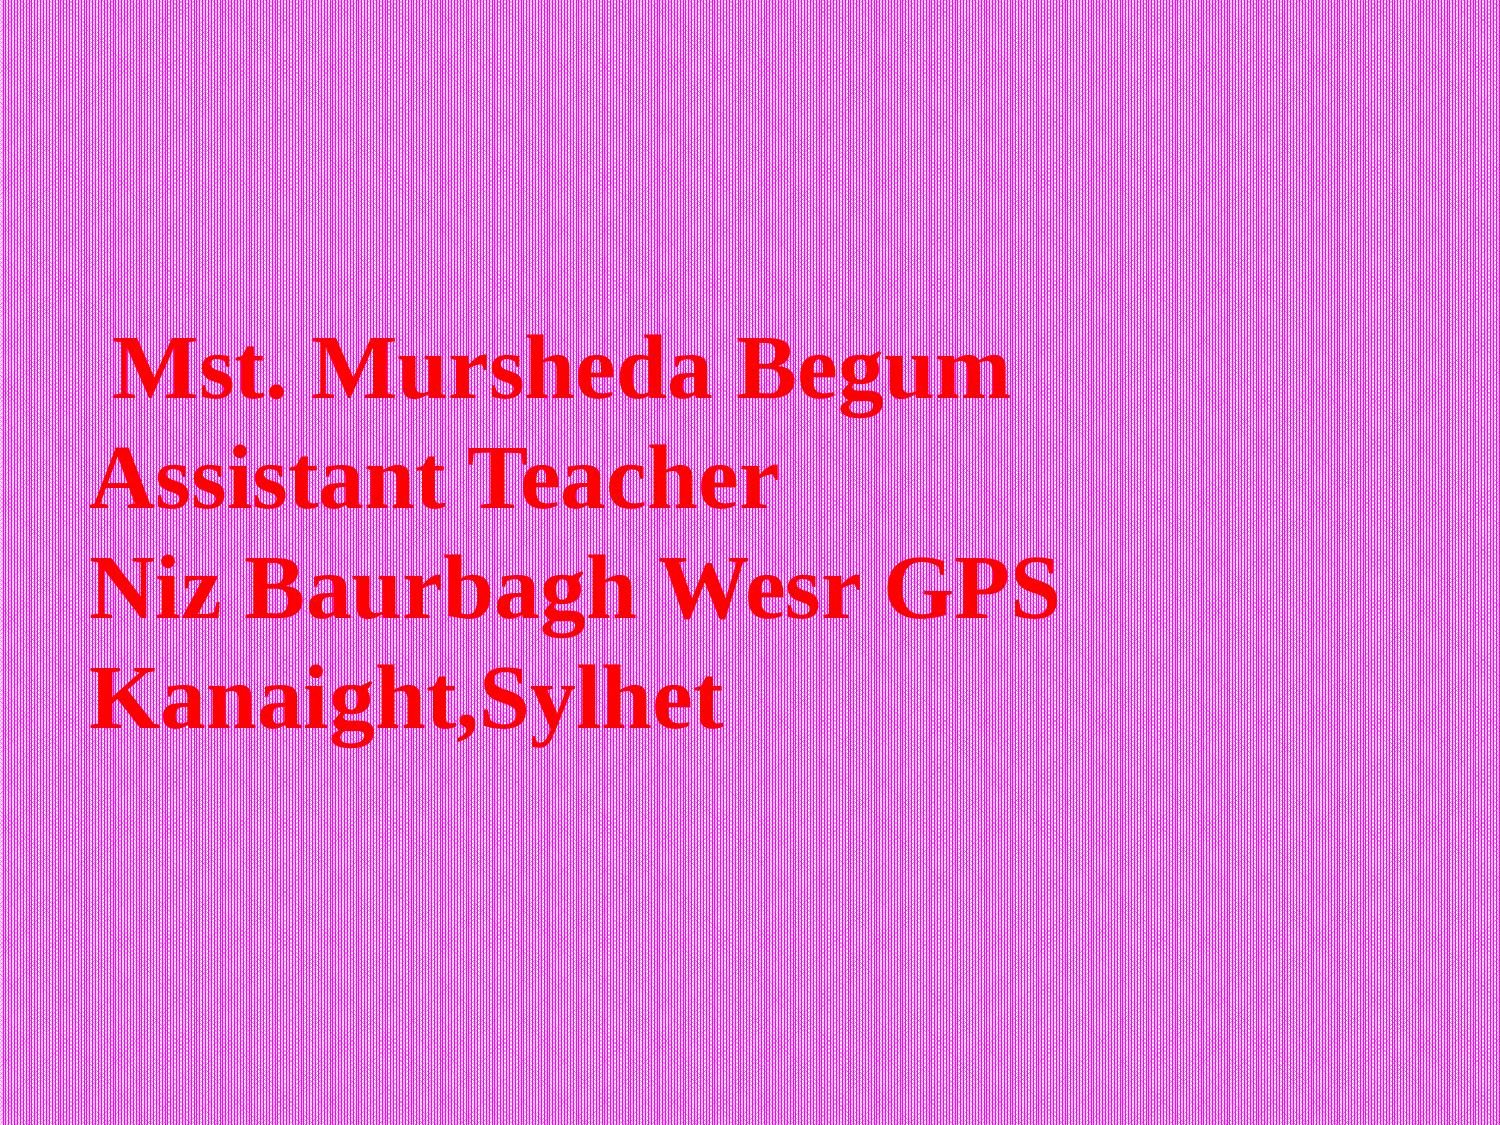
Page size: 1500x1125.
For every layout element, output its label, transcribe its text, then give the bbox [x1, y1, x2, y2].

text_box Mst. Mursheda Begum Assistant Teacher Niz Baurbagh Wesr GPS Kanaight,Sylhet [74, 299, 1481, 755]
